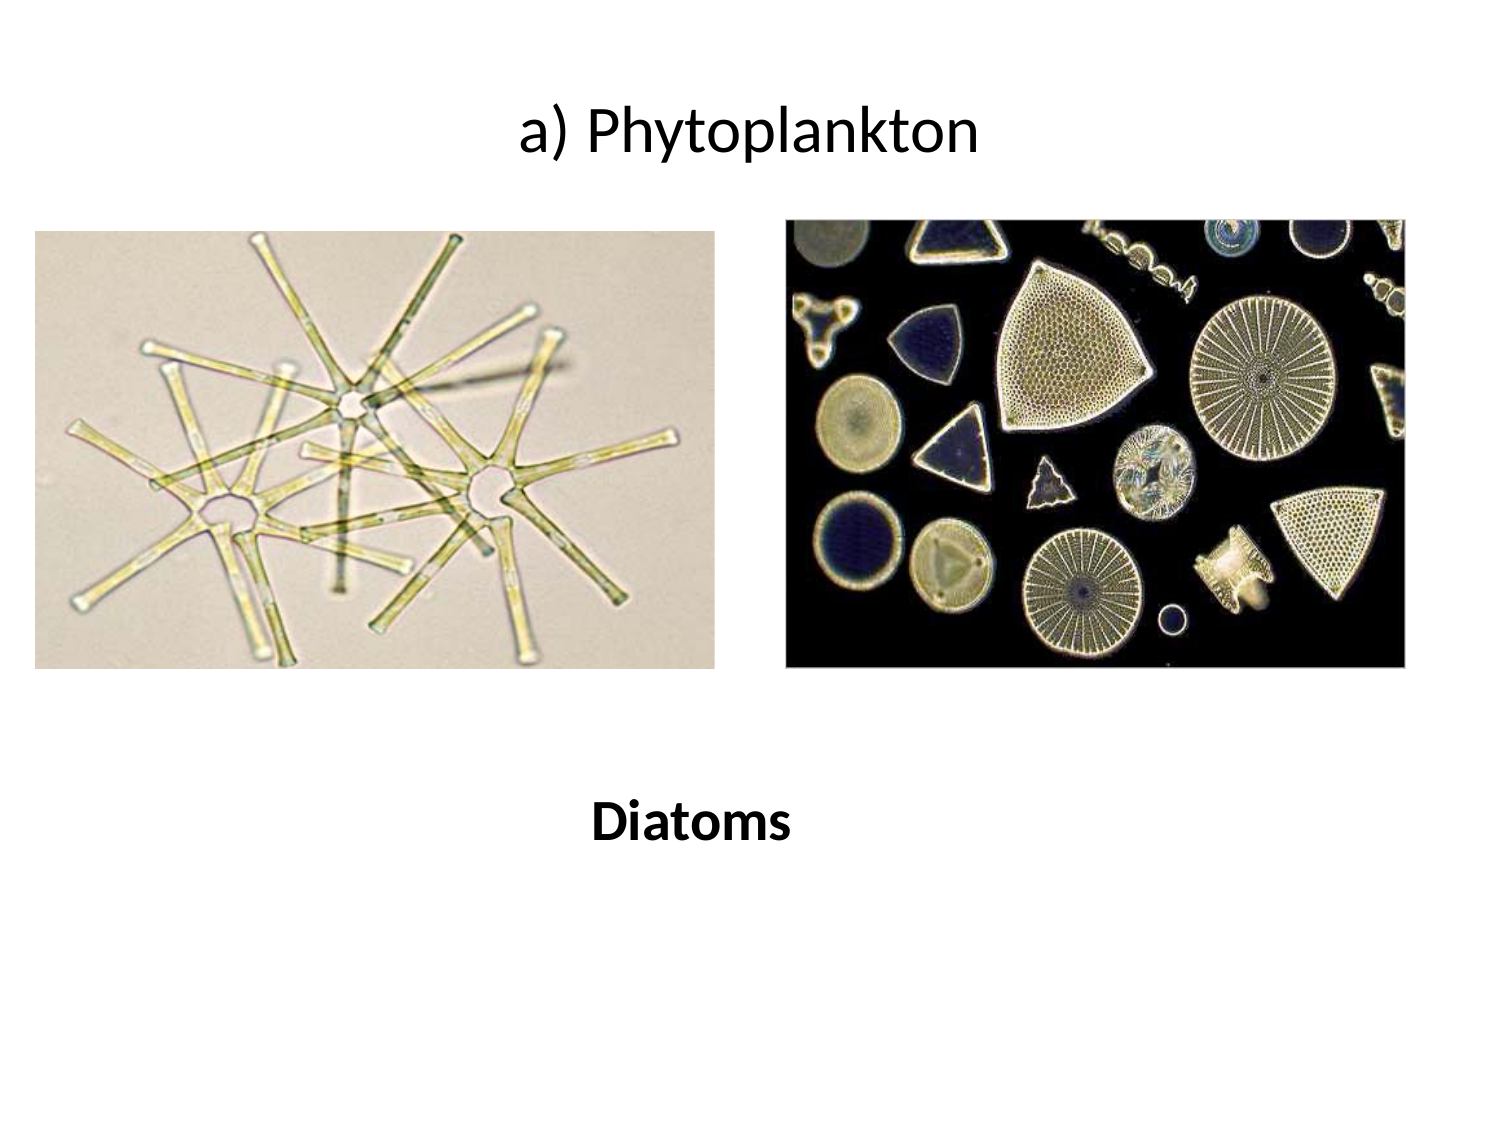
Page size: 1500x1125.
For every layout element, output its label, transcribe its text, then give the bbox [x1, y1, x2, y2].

text_box [88, 78, 750, 220]
text_box Diatoms [374, 775, 1022, 860]
picture [34, 231, 715, 670]
picture [785, 219, 1406, 670]
text_box a) Phytoplankton [436, 78, 1063, 219]
